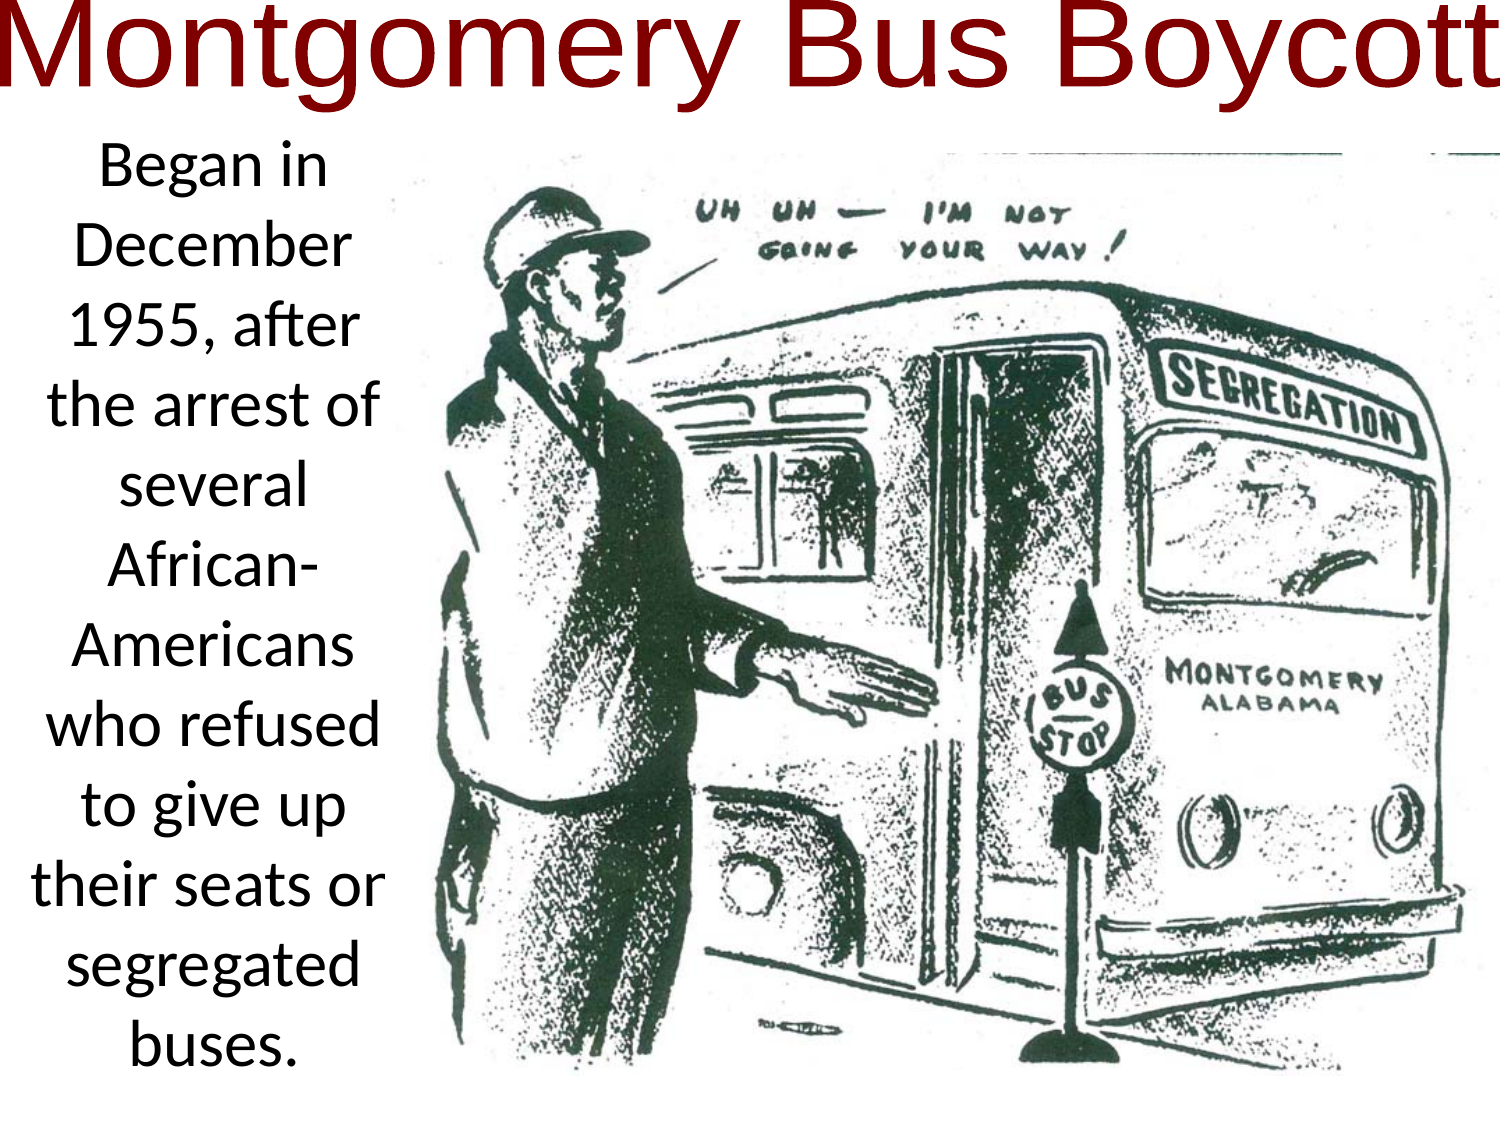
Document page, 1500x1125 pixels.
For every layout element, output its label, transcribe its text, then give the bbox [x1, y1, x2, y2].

text_box Began in December 1955, after the arrest of several African-Americans who refused to give up their seats on segregated buses. [0, 112, 429, 1087]
picture [385, 153, 1500, 1077]
